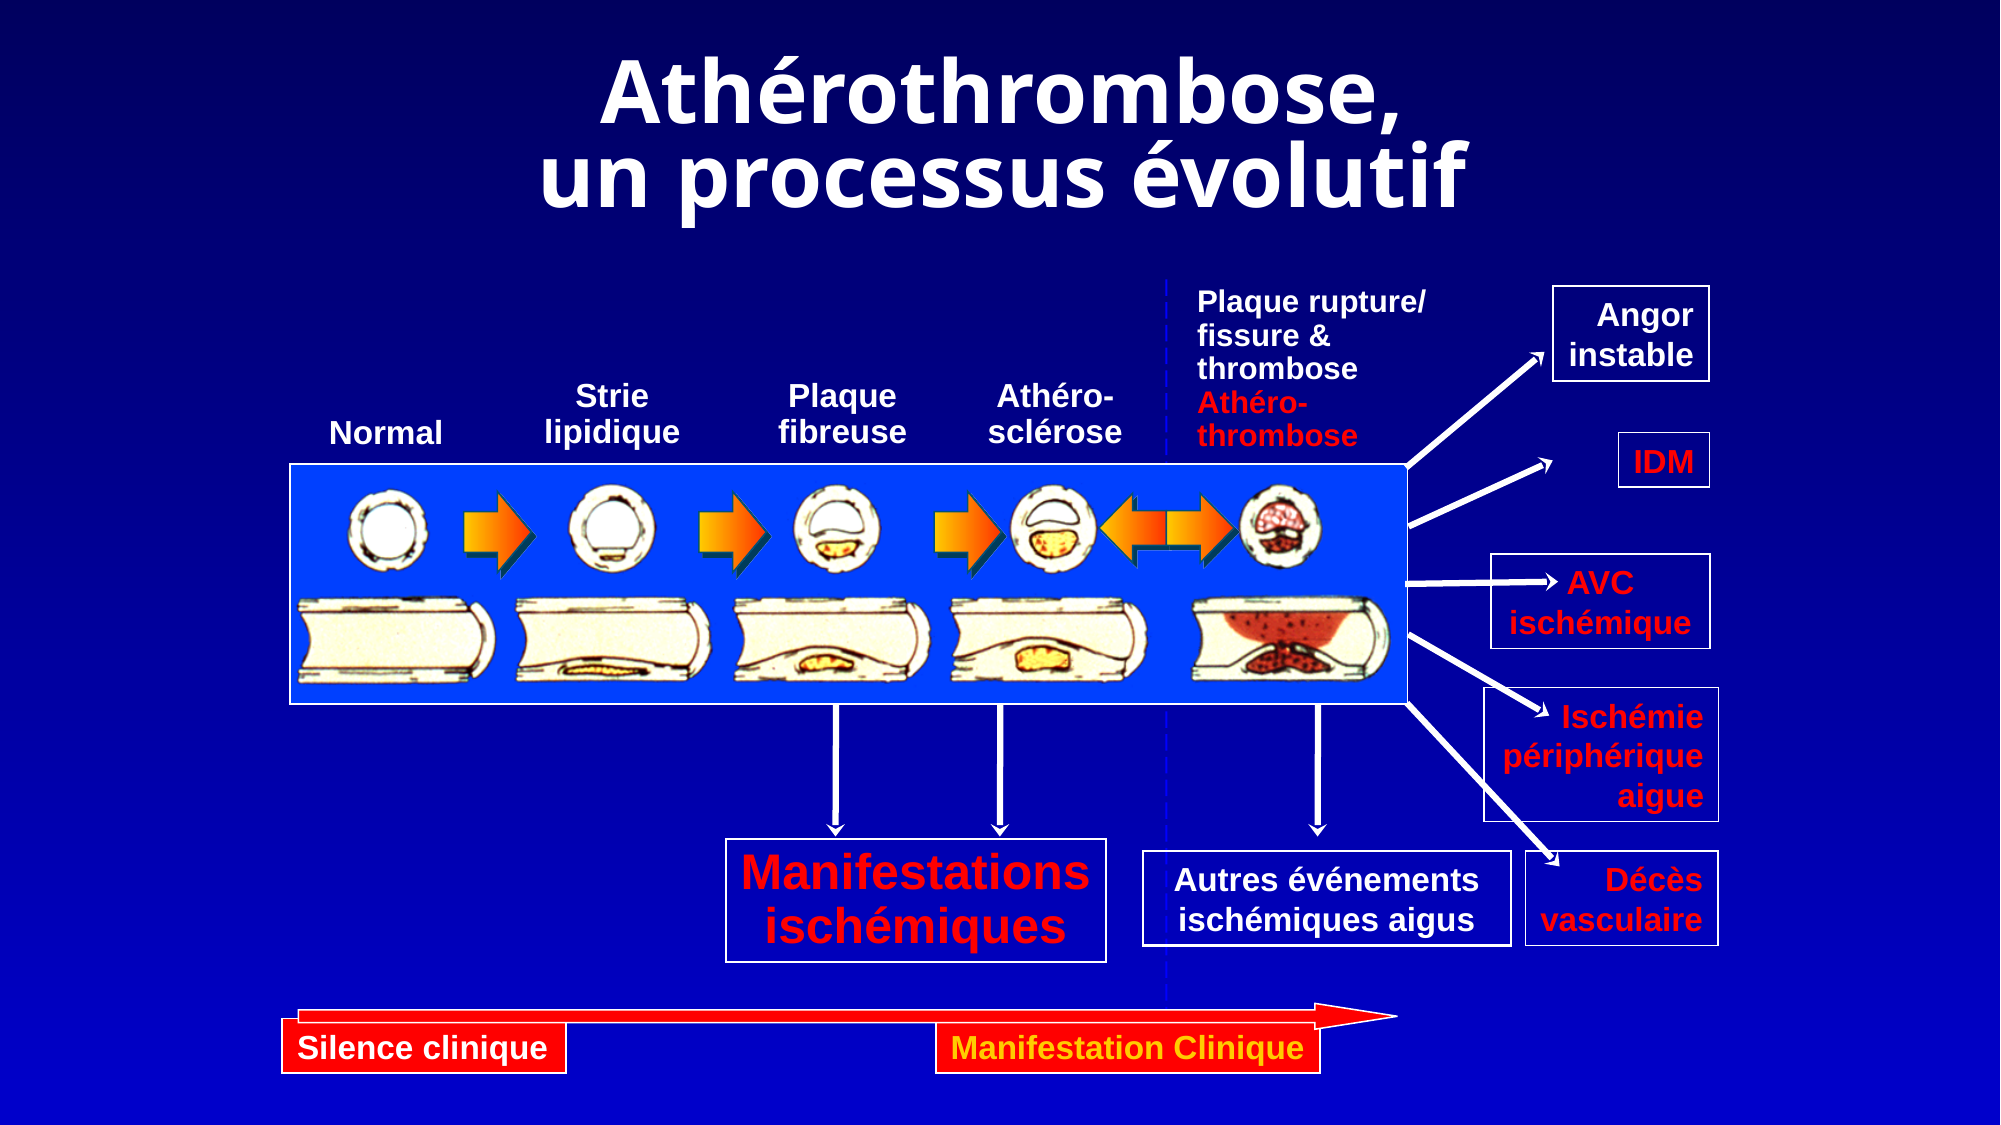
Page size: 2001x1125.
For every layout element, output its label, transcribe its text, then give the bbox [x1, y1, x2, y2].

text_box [724, 285, 1719, 965]
text_box Athérothrombose, un processus évolutif [407, 48, 1598, 232]
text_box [313, 277, 1443, 574]
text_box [281, 464, 1408, 1076]
